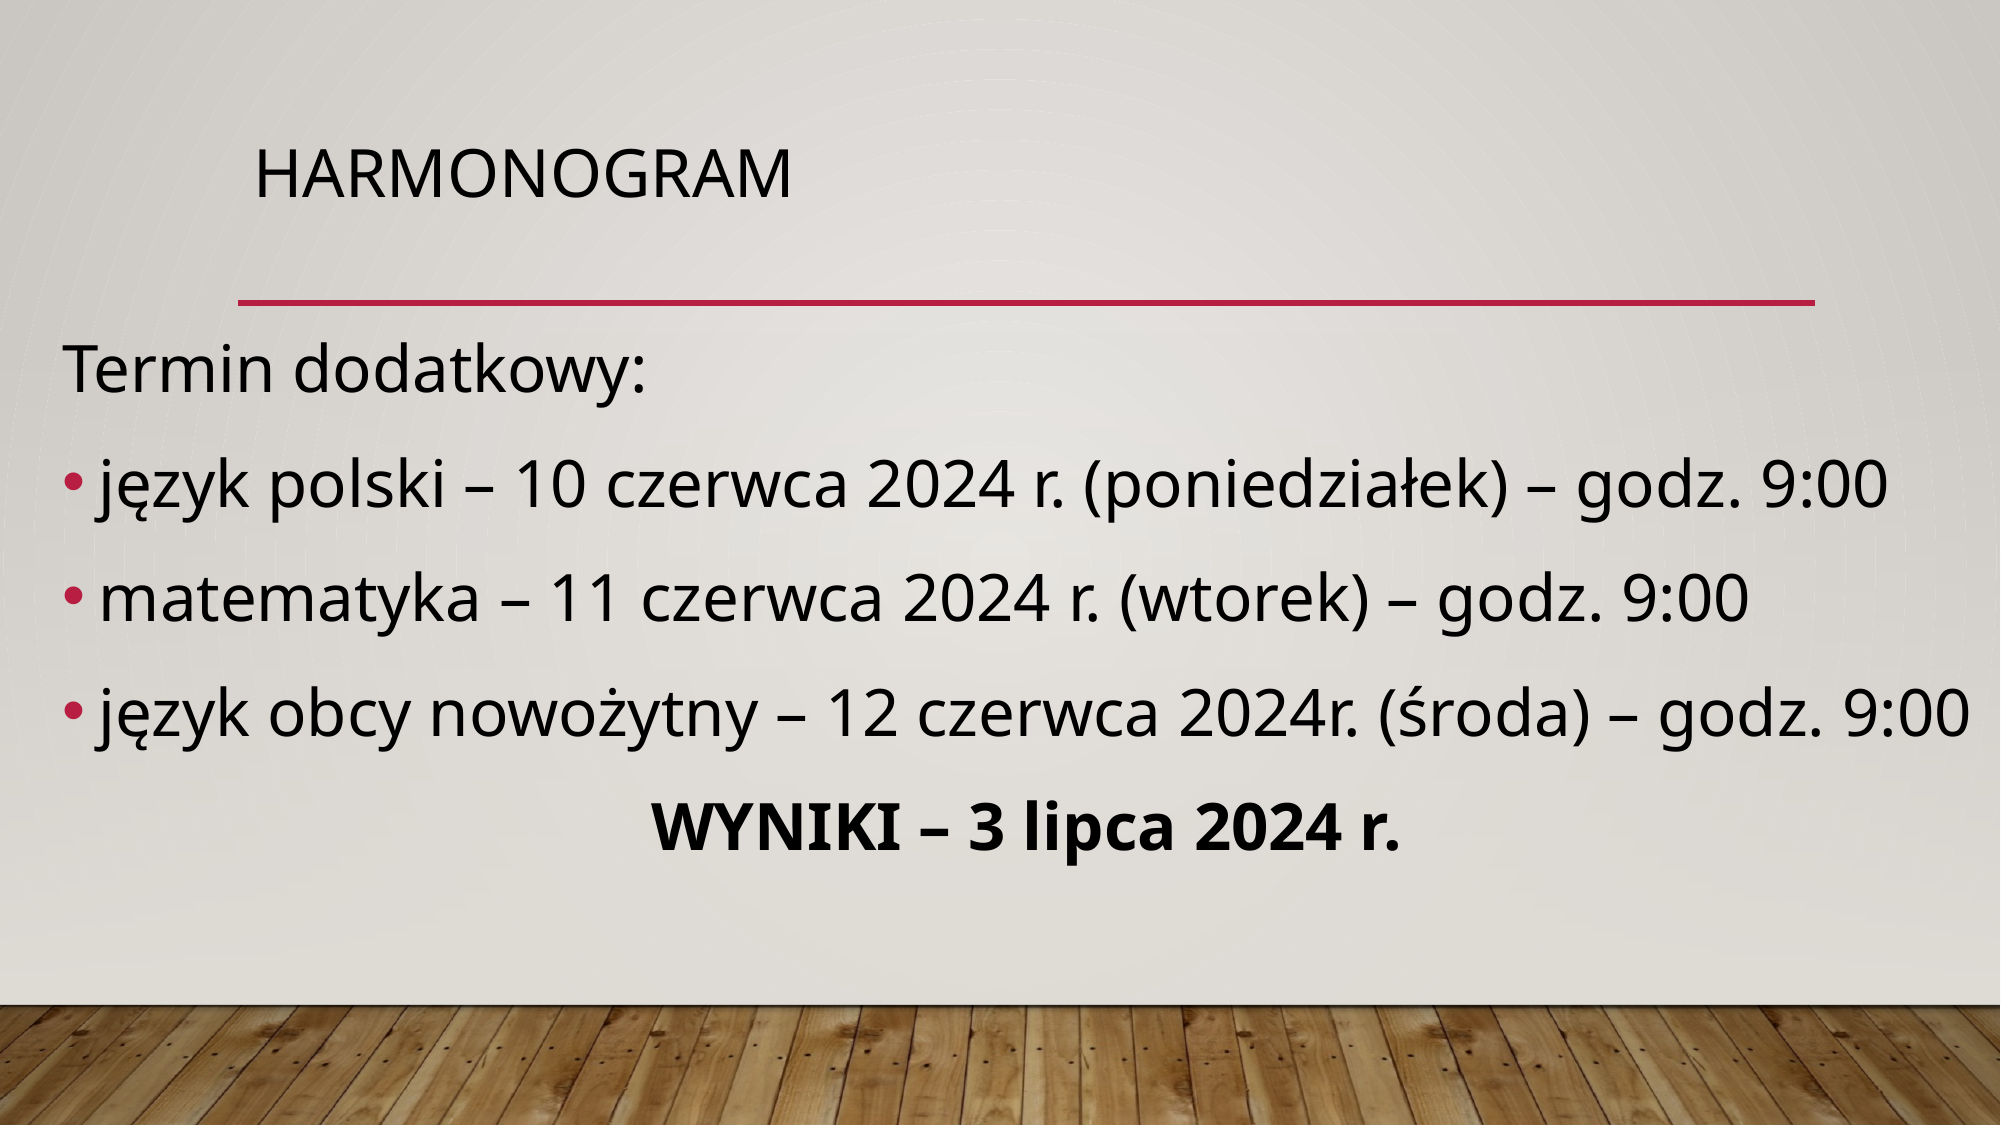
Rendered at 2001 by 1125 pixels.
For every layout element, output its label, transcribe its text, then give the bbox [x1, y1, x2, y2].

list Termin dodatkowy: język polski – 10 czerwca 2024 r. (poniedziałek) – godz. 9:00 matematyka – 11 czerwca 2024 r. (wtorek) – godz. 9:00 język obcy nowożytny – 12 czerwca 2024r. (środa) – godz. 9:00 WYNIKI – 3 lipca 2024 r. [47, 304, 2000, 960]
title Harmonogram [238, 131, 1814, 304]
picture [0, 1005, 2000, 1125]
